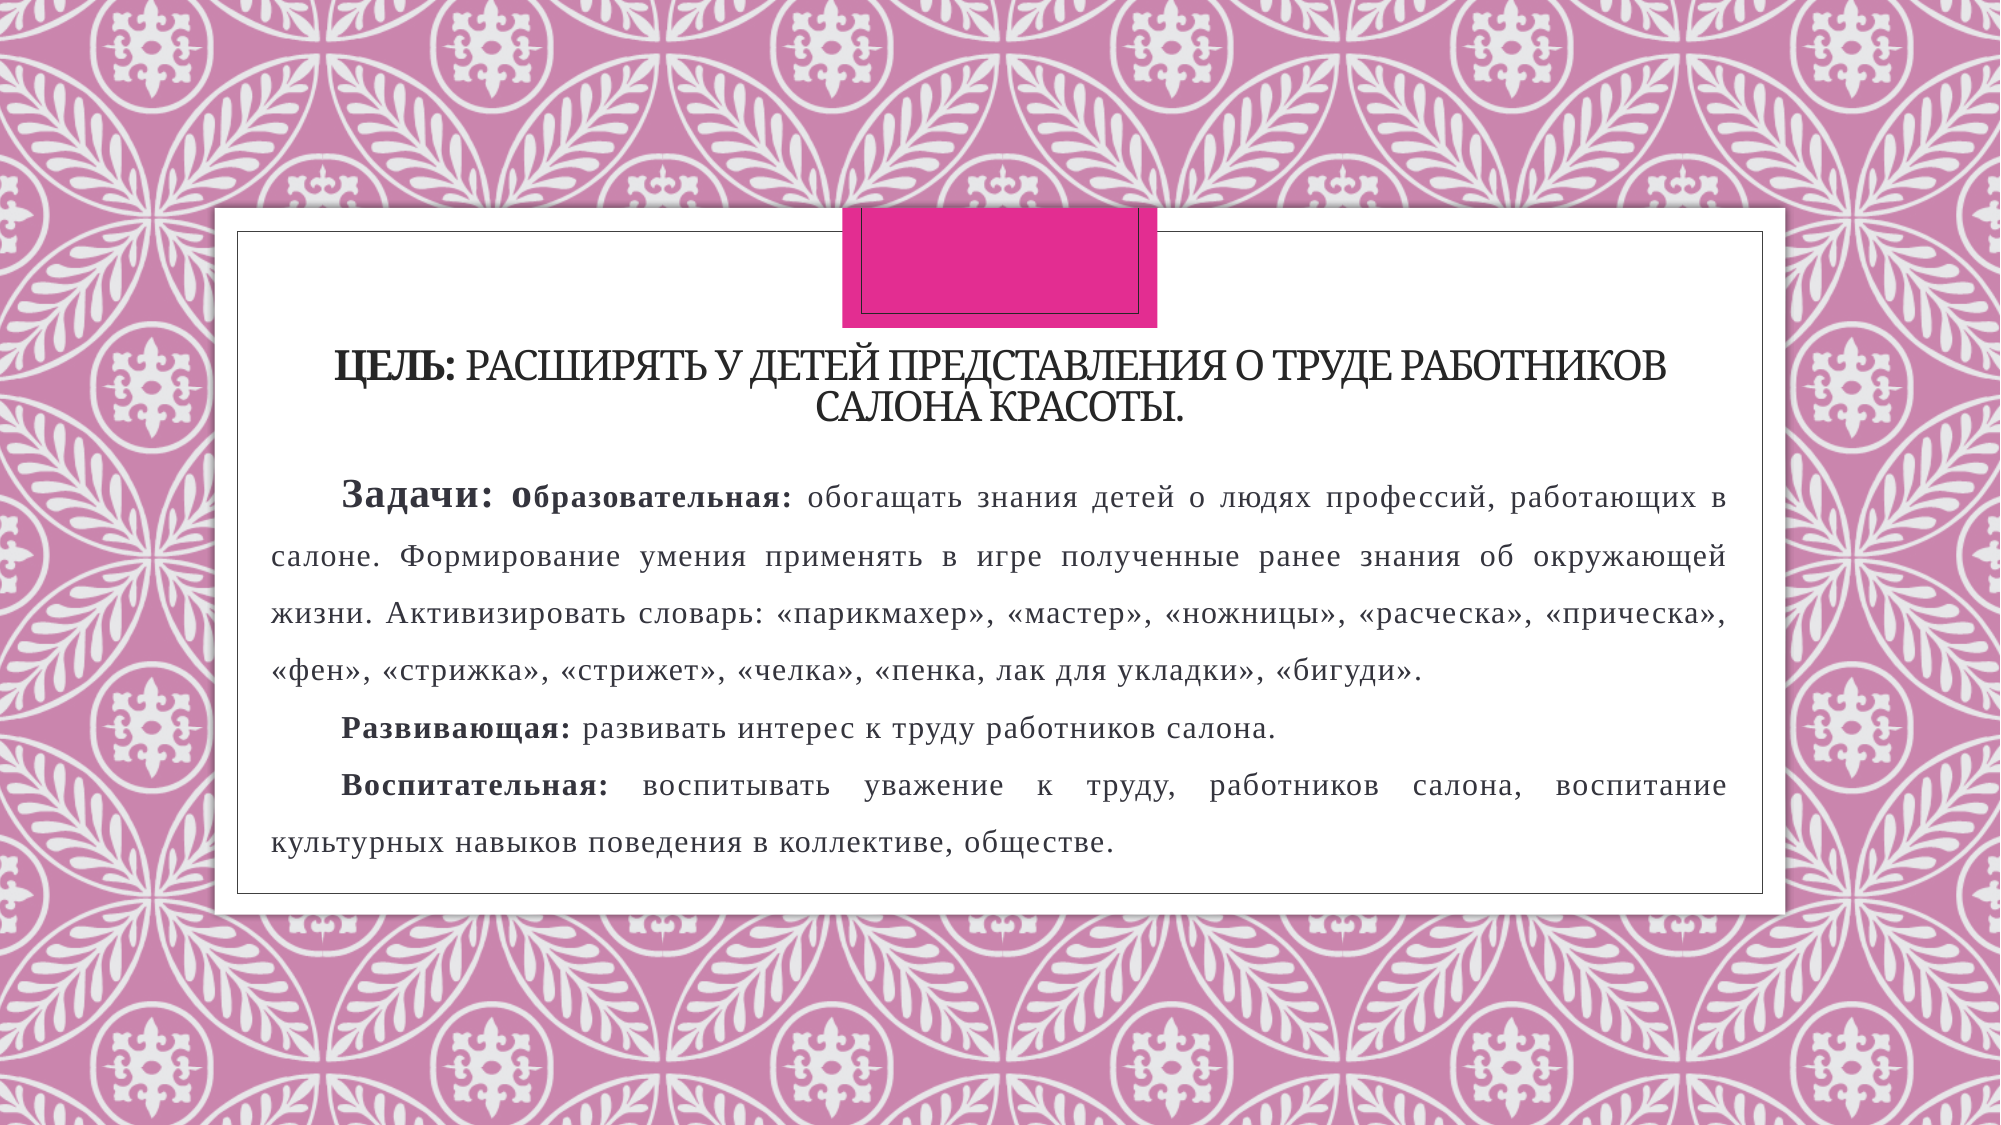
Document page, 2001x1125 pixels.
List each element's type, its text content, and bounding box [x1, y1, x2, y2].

subtitle Задачи: образовательная: обогащать знания детей о людях профессий, работающих в салоне. Формирование умения применять в игре полученные ранее знания об окружающей жизни. Активизировать словарь: «парикмахер», «мастер», «ножницы», «расческа», «прическа», «фен», «стрижка», «стрижет», «челка», «пенка, лак для укладки», «бигуди». Развивающая: развивать интерес к труду работников салона. Воспитательная: воспитывать уважение к труду, работников салона, воспитание культурных навыков поведения в коллективе, обществе. [256, 433, 1745, 884]
